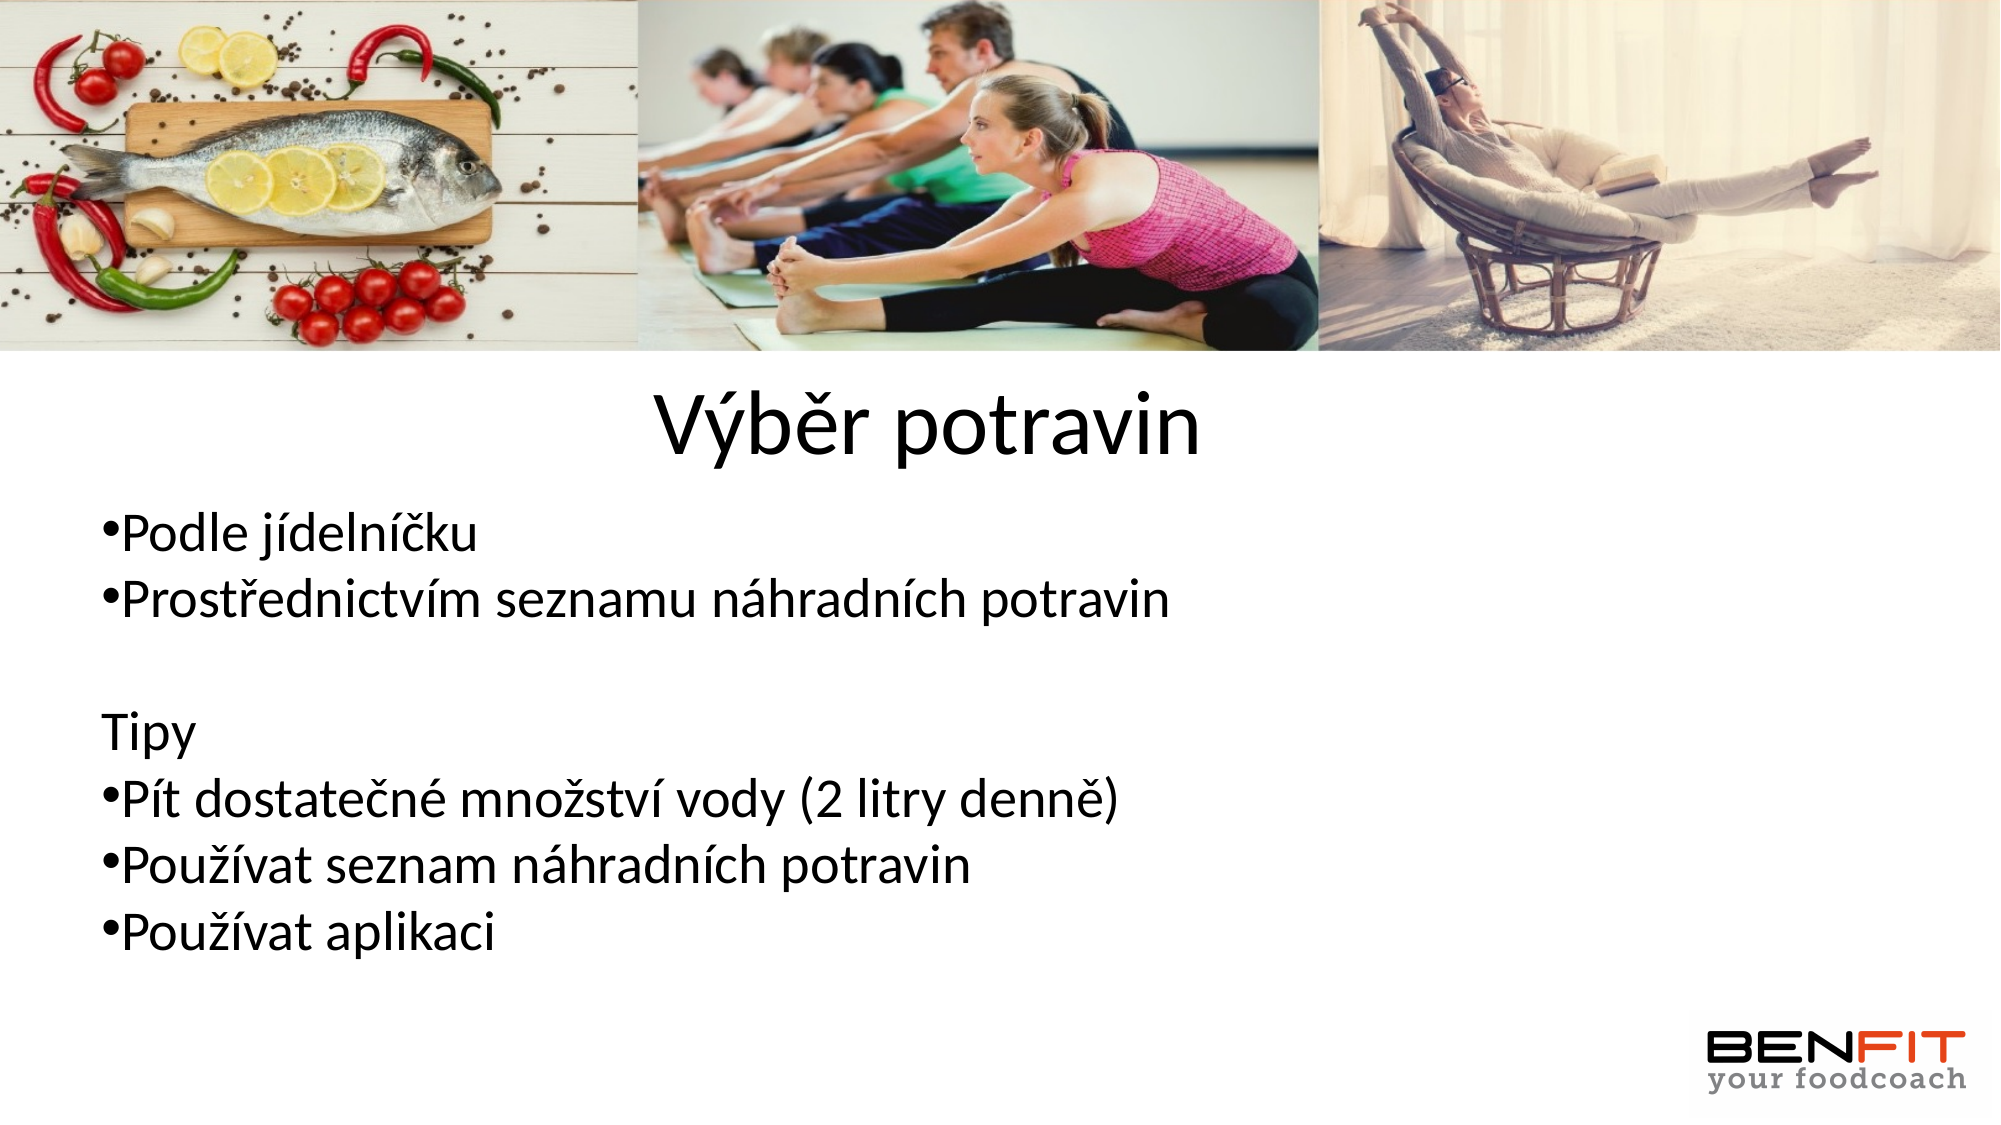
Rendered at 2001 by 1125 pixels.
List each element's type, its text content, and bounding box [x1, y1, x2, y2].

picture [0, 0, 2000, 352]
title Výběr potravin [81, 363, 1776, 486]
subtitle Podle jídelníčku Prostřednictvím seznamu náhradních potravin Tipy Pít dostatečné množství vody (2 litry denně) Používat seznam náhradních potravin Používat aplikaci [93, 499, 1827, 1088]
picture [1689, 1010, 1992, 1118]
